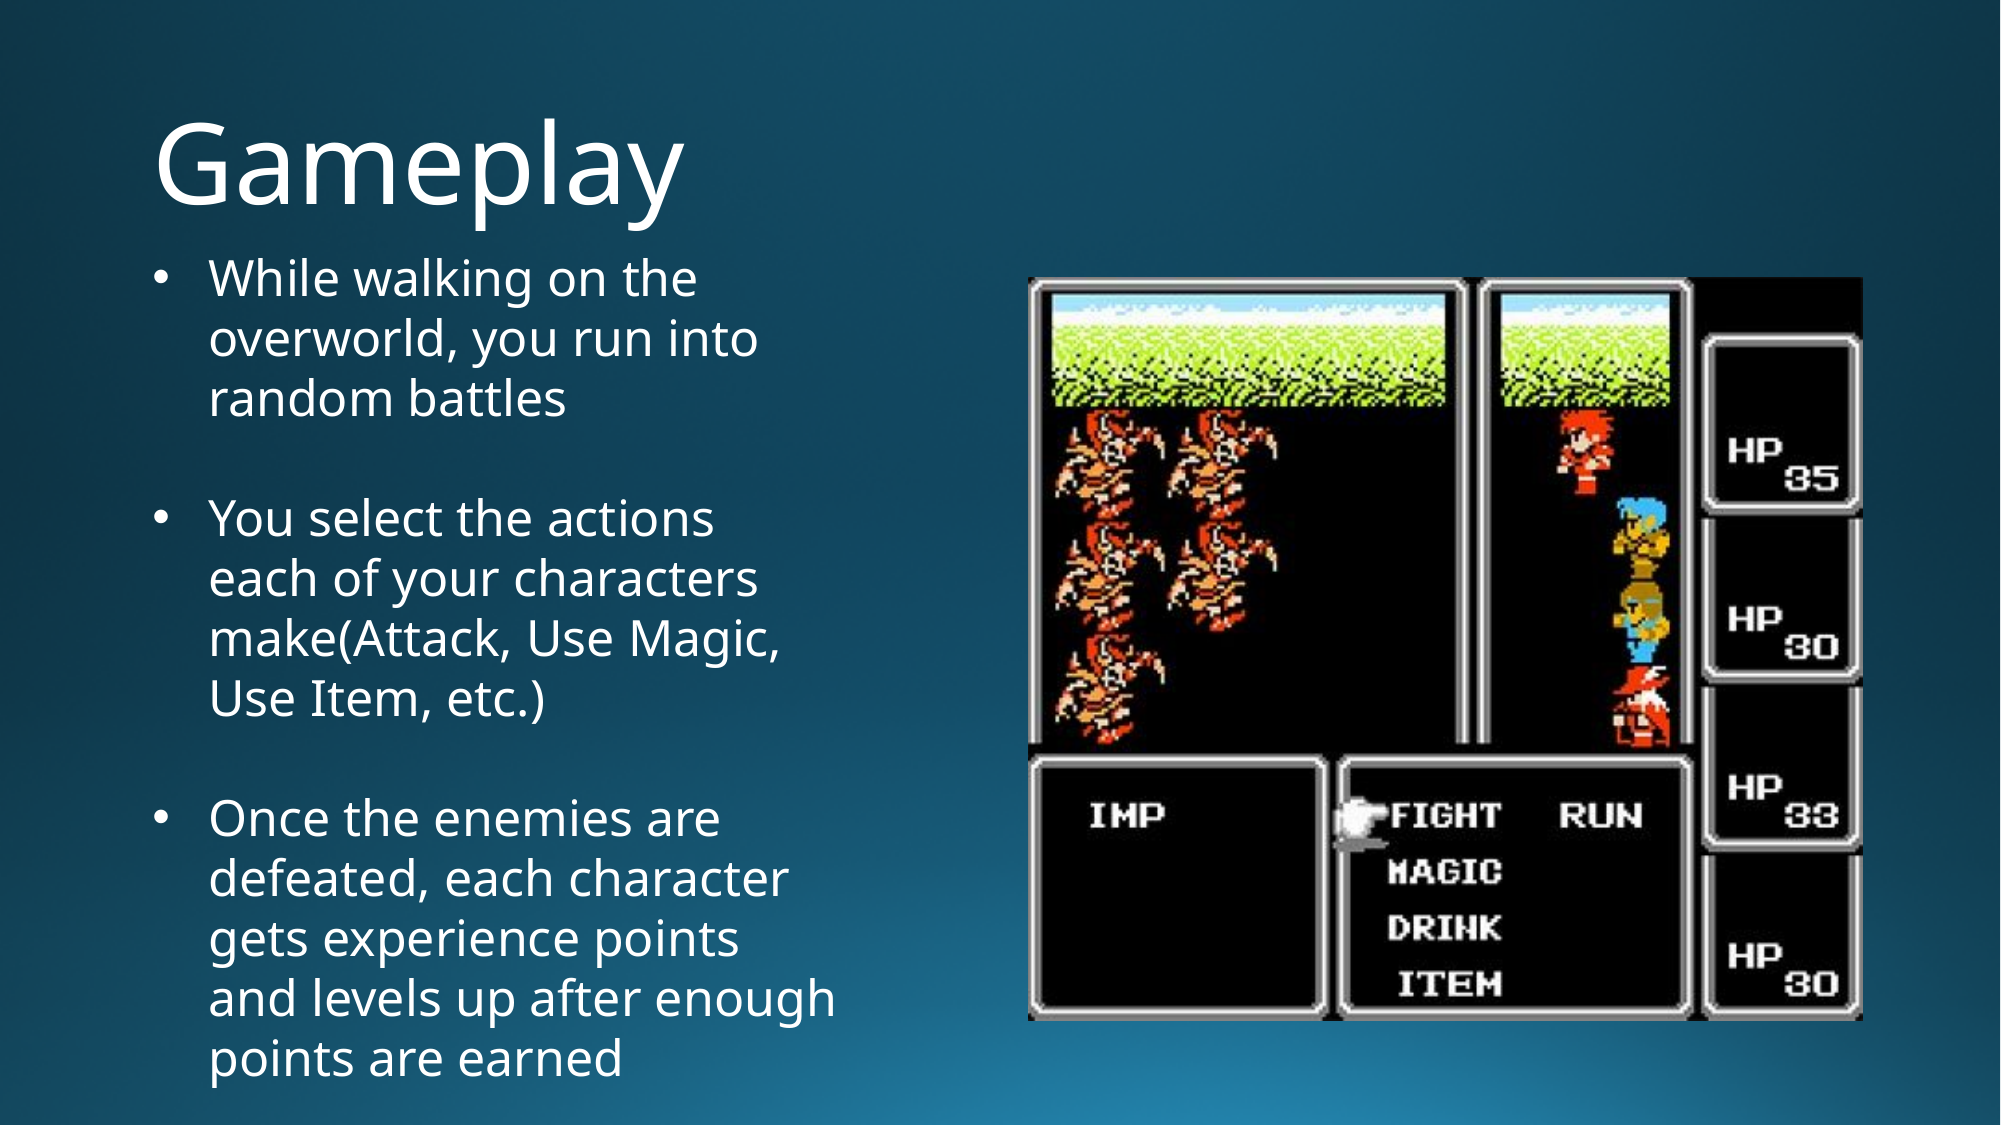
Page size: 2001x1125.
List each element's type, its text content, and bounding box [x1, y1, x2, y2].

text_box While walking on the overworld, you run into random battles You select the actions each of your characters make(Attack, Use Magic, Use Item, etc.) Once the enemies are defeated, each character gets experience points and levels up after enough points are earned [137, 238, 854, 1094]
picture [0, 0, 2001, 1125]
title Gameplay [137, 59, 1863, 278]
